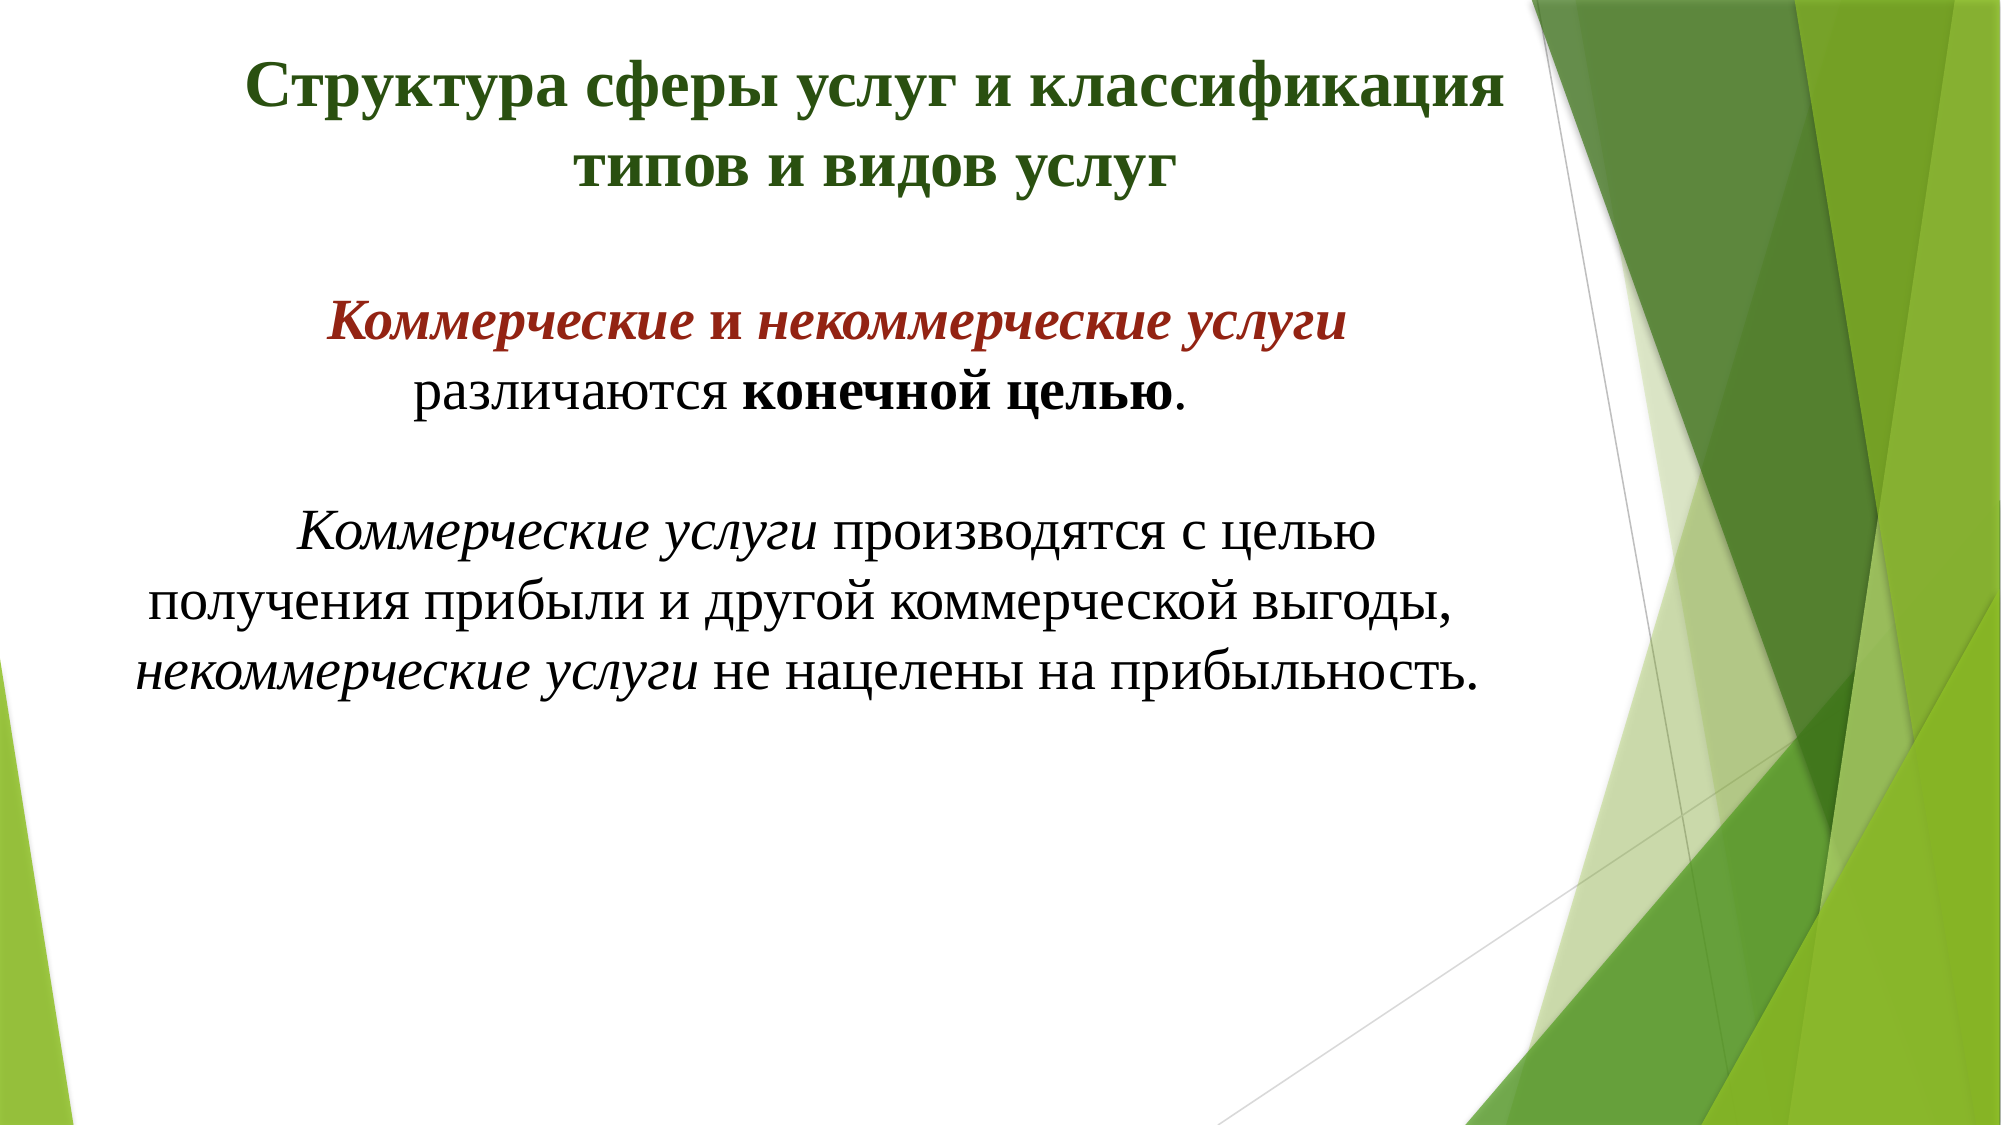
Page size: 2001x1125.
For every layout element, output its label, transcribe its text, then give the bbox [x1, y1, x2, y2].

text_box Структура сферы услуг и классификация типов и видов услуг [223, 31, 1528, 207]
text_box Коммерческие и некоммерческие услуги различаются конечной целью. Коммерческие услуги производятся с целью получения прибыли и другой коммерческой выгоды, некоммерческие услуги не нацелены на прибыльность. [0, 273, 1617, 709]
